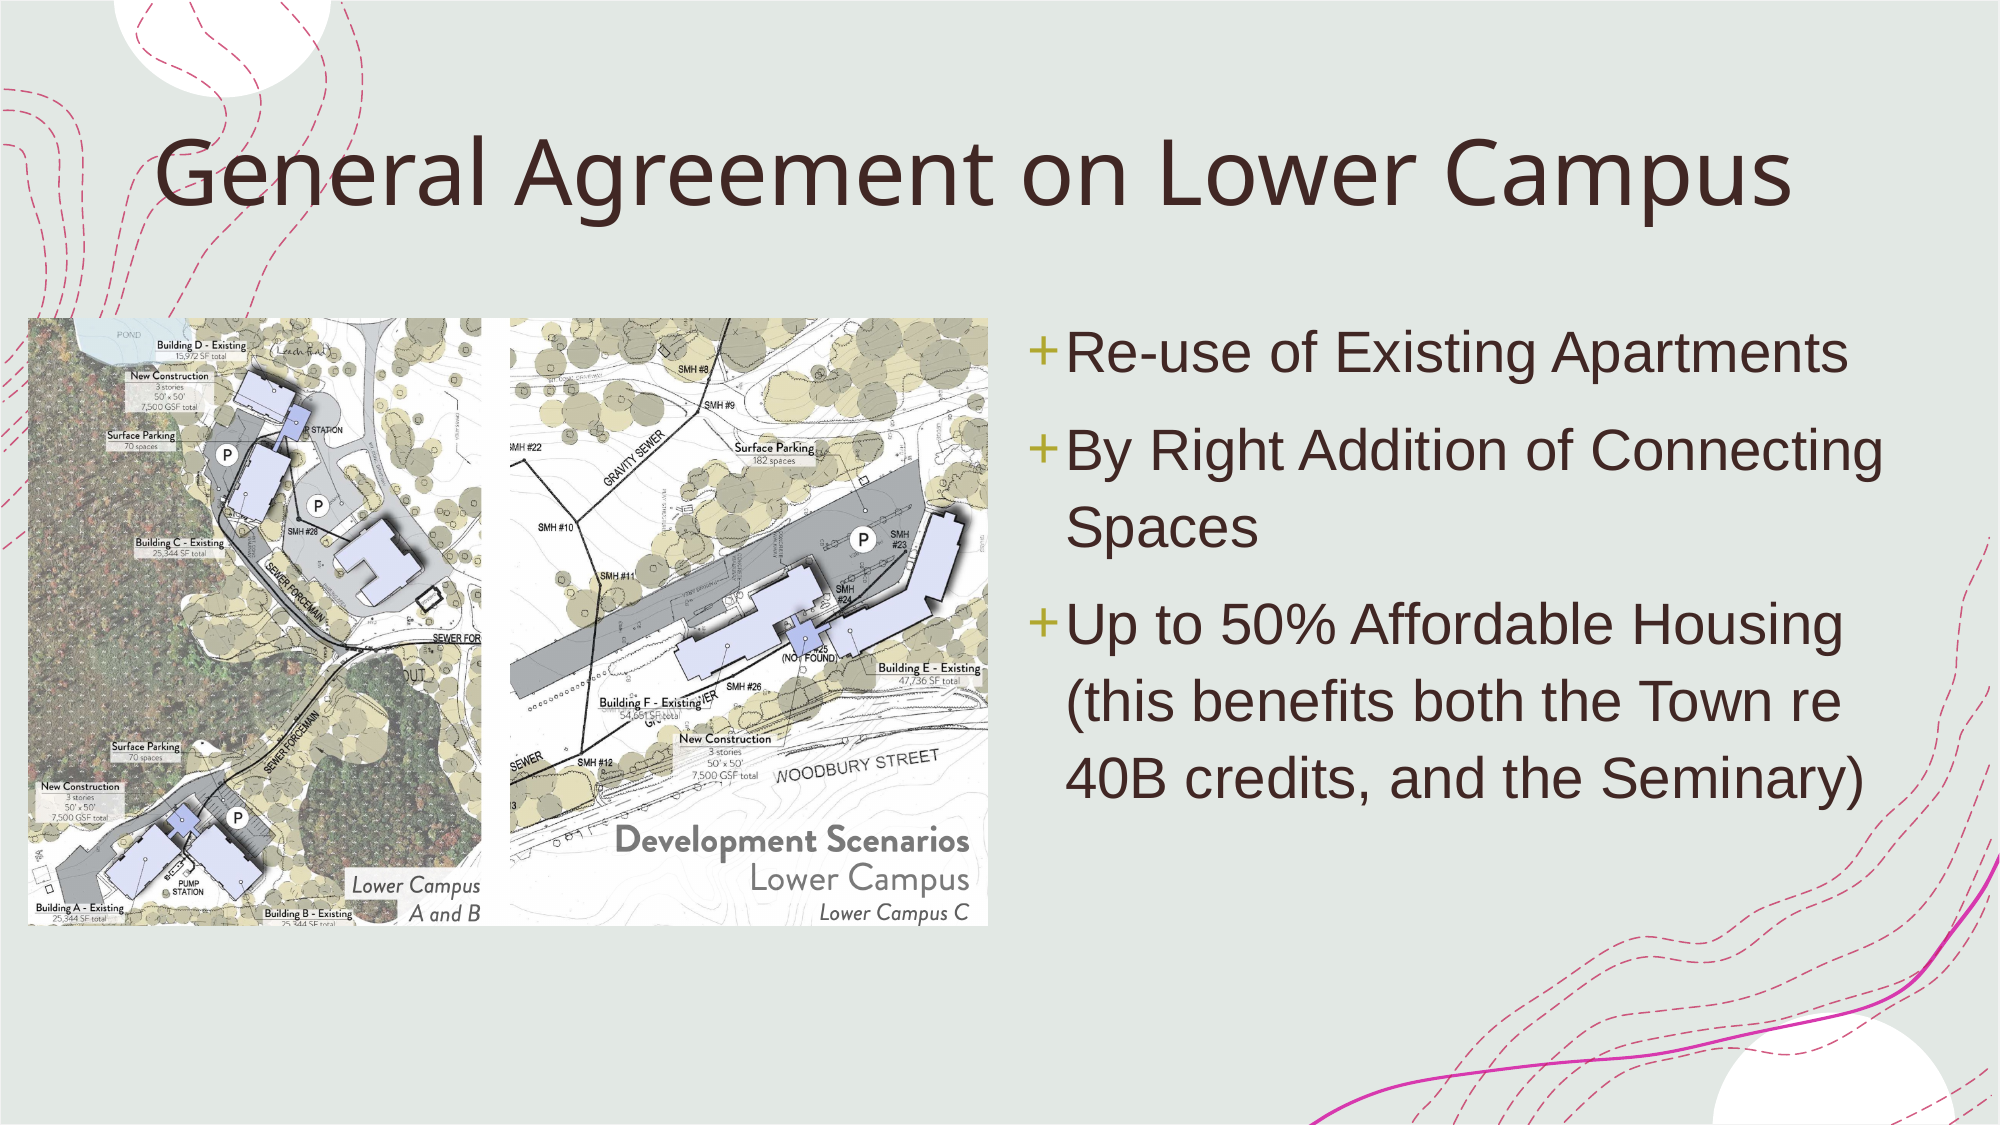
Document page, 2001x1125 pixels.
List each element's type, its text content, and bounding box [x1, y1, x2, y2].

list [28, 318, 988, 926]
list Re-use of Existing Apartments By Right Addition of Connecting Spaces Up to 50% Affordable Housing (this benefits both the Town re 40B credits, and the Seminary) [1012, 299, 1905, 1014]
title General Agreement on Lower Campus [137, 59, 1863, 278]
